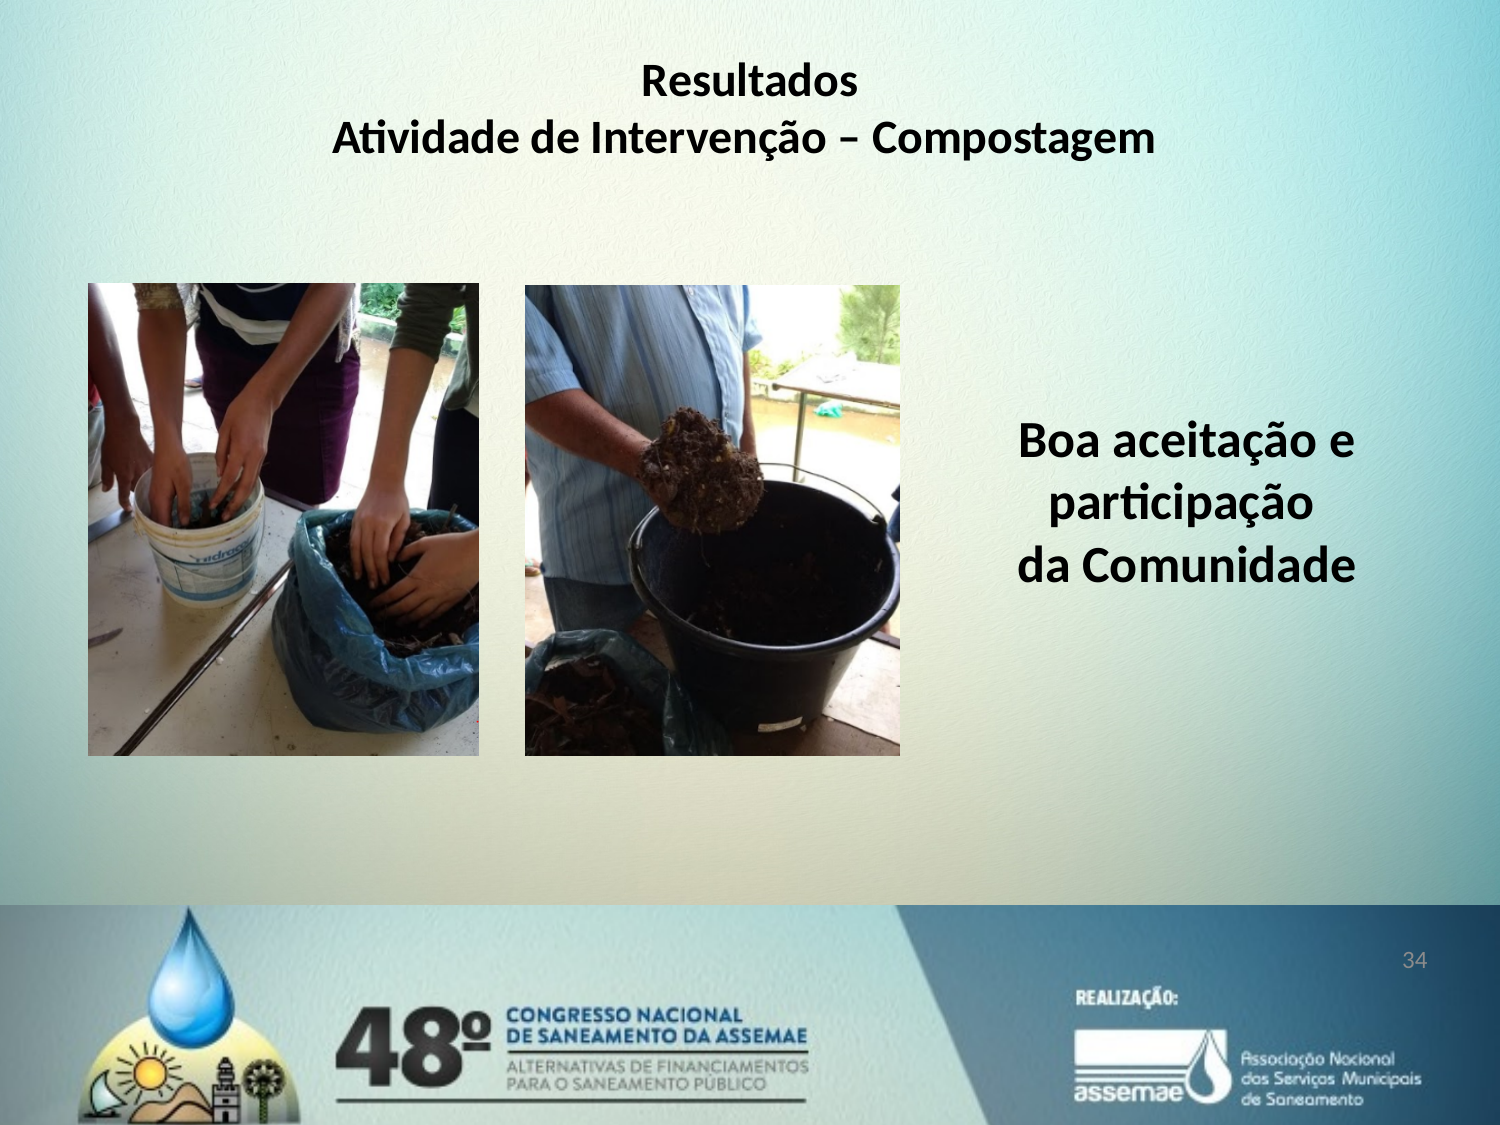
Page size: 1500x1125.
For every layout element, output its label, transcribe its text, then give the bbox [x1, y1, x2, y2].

text_box Resultados Atividade de Intervenção – Compostagem [74, 40, 1425, 229]
picture [0, 0, 1500, 1125]
text_box Boa aceitação e participação da Comunidade [948, 361, 1426, 637]
slide_number 34 [1092, 928, 1443, 989]
